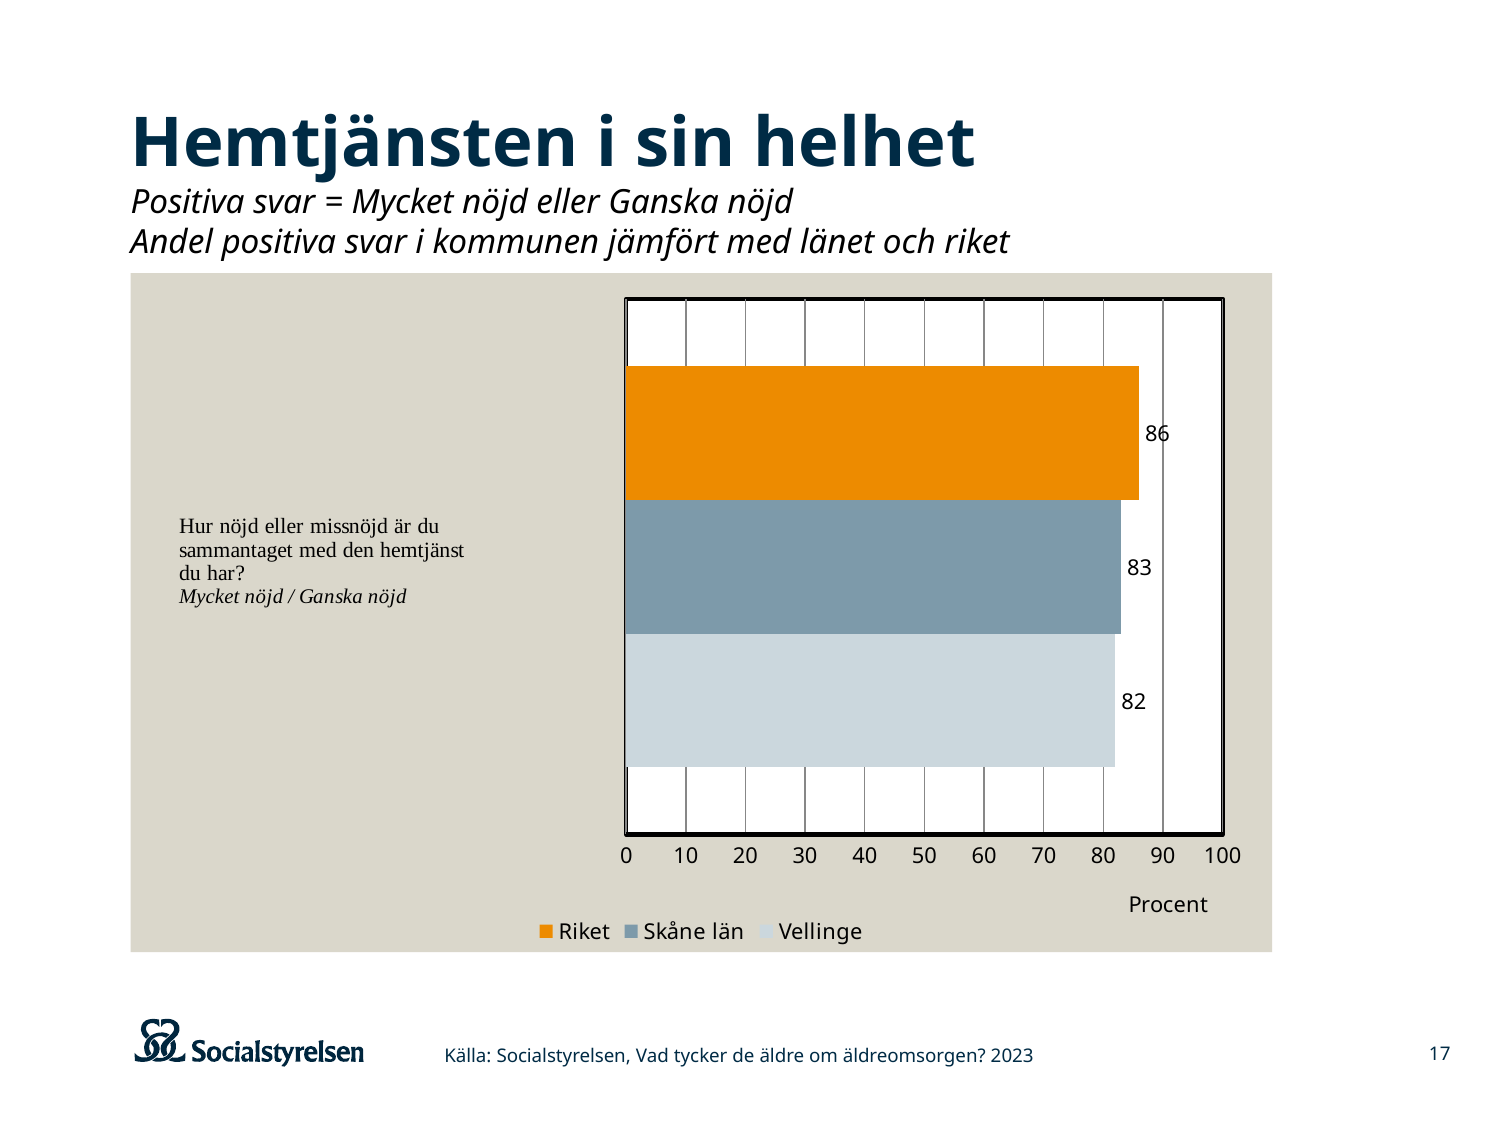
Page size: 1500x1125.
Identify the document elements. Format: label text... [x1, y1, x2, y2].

footer Källa: Socialstyrelsen, Vad tycker de äldre om äldreomsorgen? 2023 [444, 1032, 1110, 1077]
chart [130, 272, 1273, 953]
title Hemtjänsten i sin helhet Positiva svar = Mycket nöjd eller Ganska nöjd Andel positiva svar i kommunen jämfört med länet och riket [130, 97, 1271, 272]
slide_number 17 [1379, 1032, 1451, 1077]
